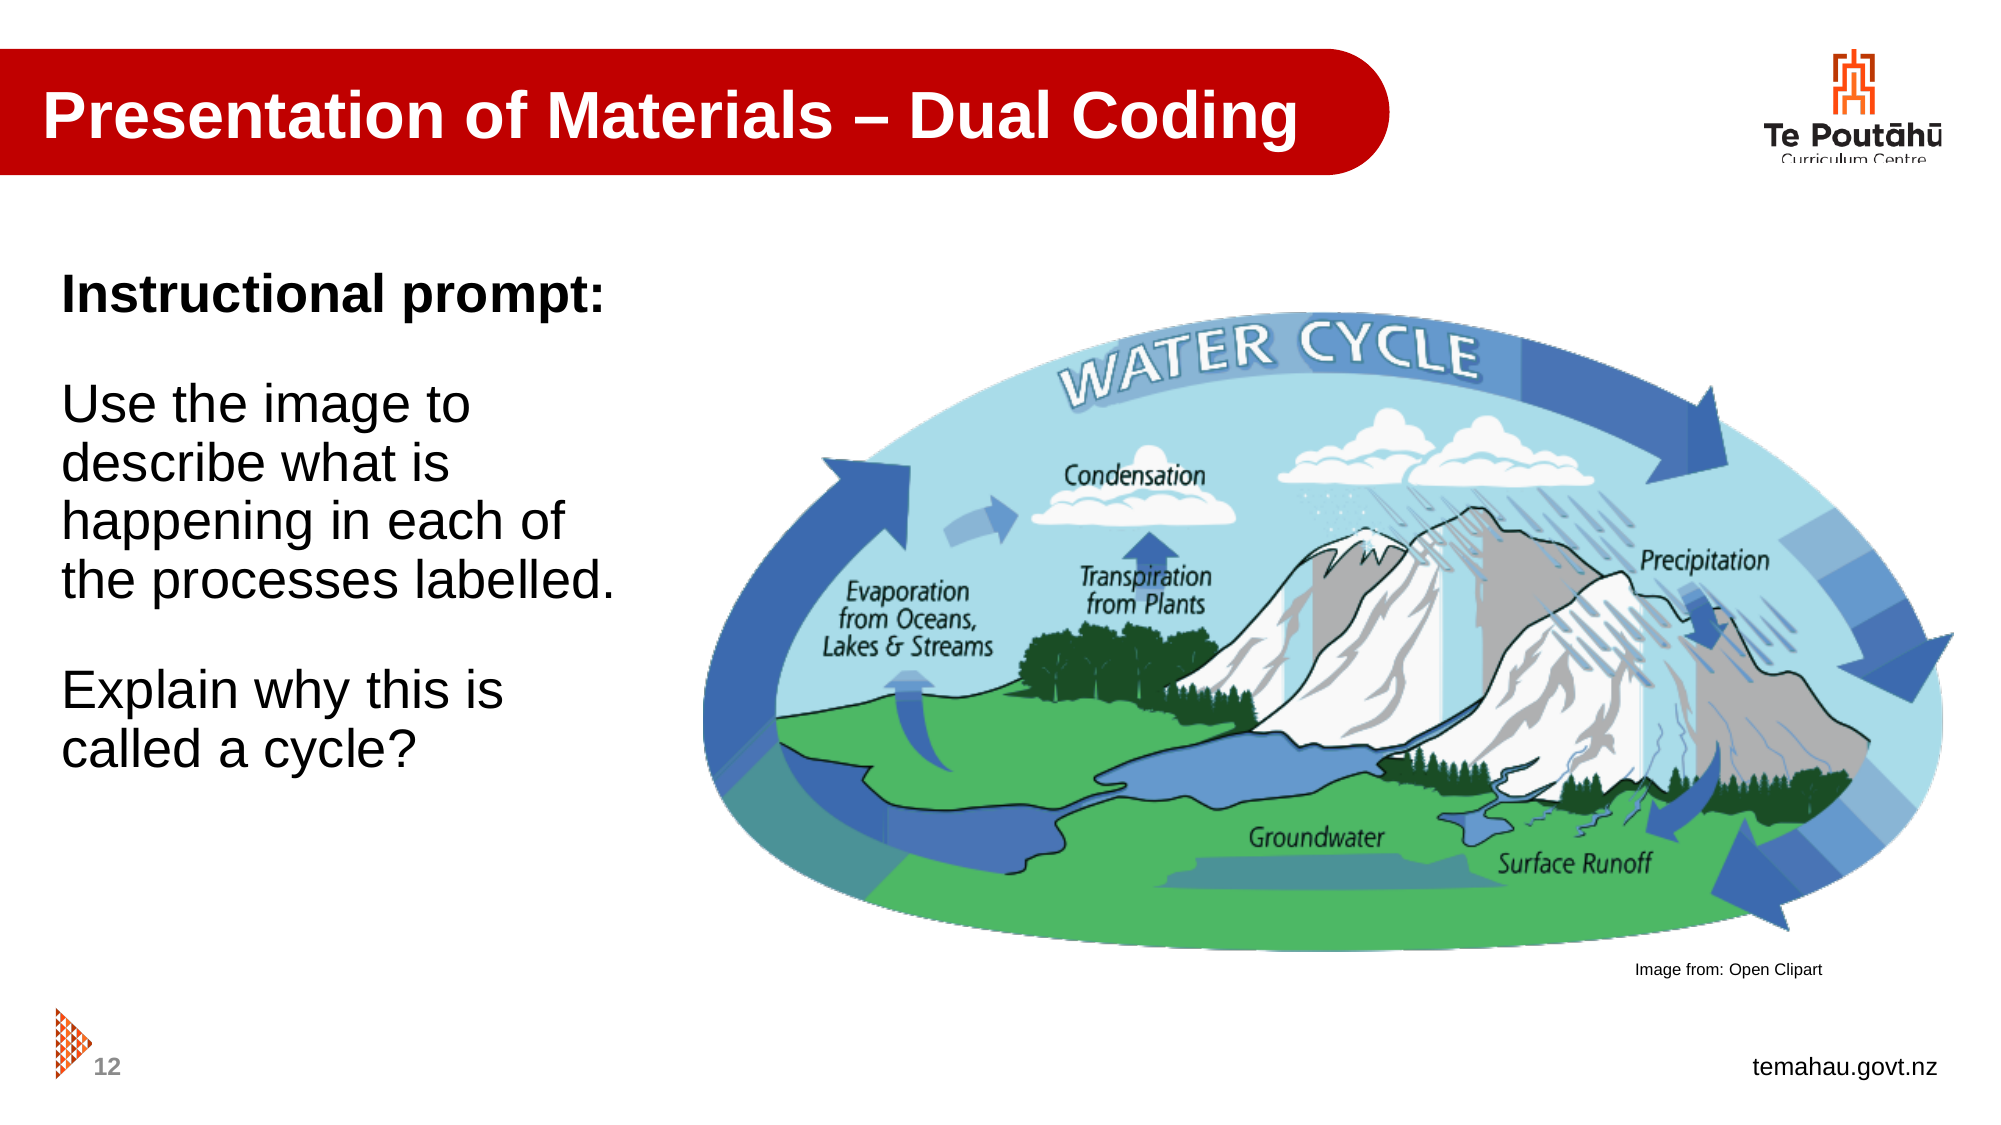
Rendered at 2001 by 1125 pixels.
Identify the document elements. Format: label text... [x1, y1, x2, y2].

text_box Instructional prompt: Use the image to describe what is happening in each of the processes labelled. Explain why this is called a cycle? [46, 257, 669, 848]
text_box Image from: Open Clipart [1620, 951, 2000, 987]
slide_number 12 [78, 1050, 252, 1081]
text_box Presentation of Materials – Dual Coding [0, 48, 1390, 176]
picture [703, 311, 1954, 952]
